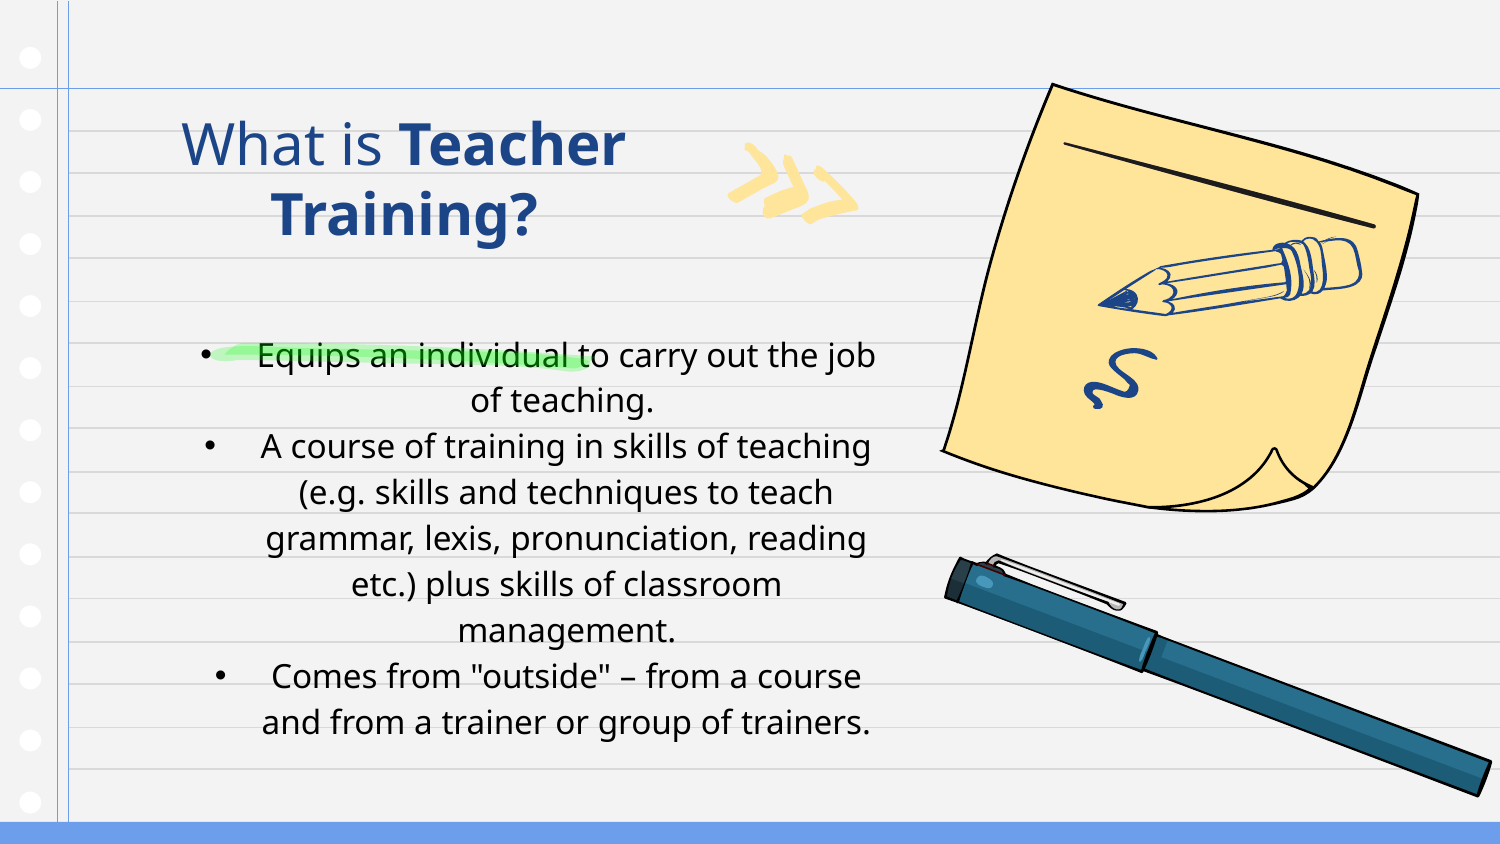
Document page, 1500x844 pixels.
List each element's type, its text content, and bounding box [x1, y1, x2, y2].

title What is Teacher Training? [174, 224, 635, 312]
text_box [729, 158, 862, 229]
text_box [934, 598, 1500, 746]
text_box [1124, 143, 1313, 466]
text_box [976, 118, 1387, 514]
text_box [208, 342, 601, 372]
list Equips an individual to carry out the job of teaching. A course of training in skills of teaching (e.g. skills and techniques to teach grammar, lexis, pronunciation, reading etc.) plus skills of classroom management. Comes from "outside" – from a course and from a trainer or group of trainers. [174, 312, 904, 619]
